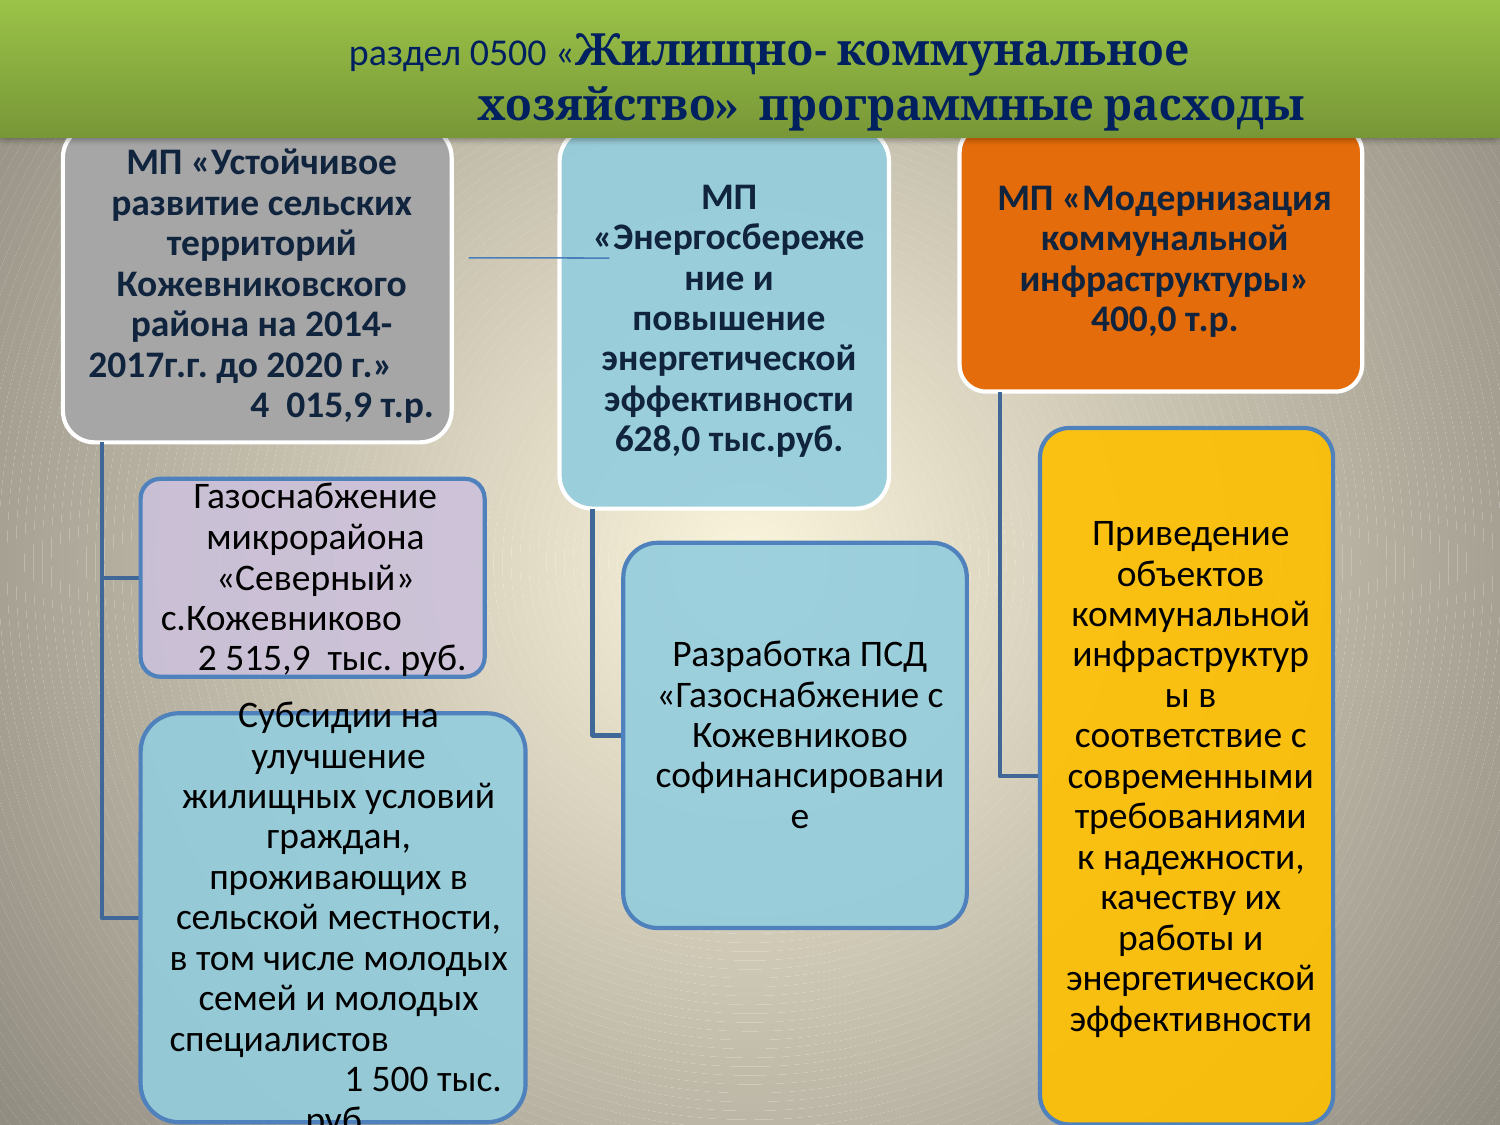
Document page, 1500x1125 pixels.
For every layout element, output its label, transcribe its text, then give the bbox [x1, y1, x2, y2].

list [0, 125, 1426, 1125]
title раздел 0500 «Жилищно- коммунальное хозяйство» программные расходы [0, 0, 1500, 138]
